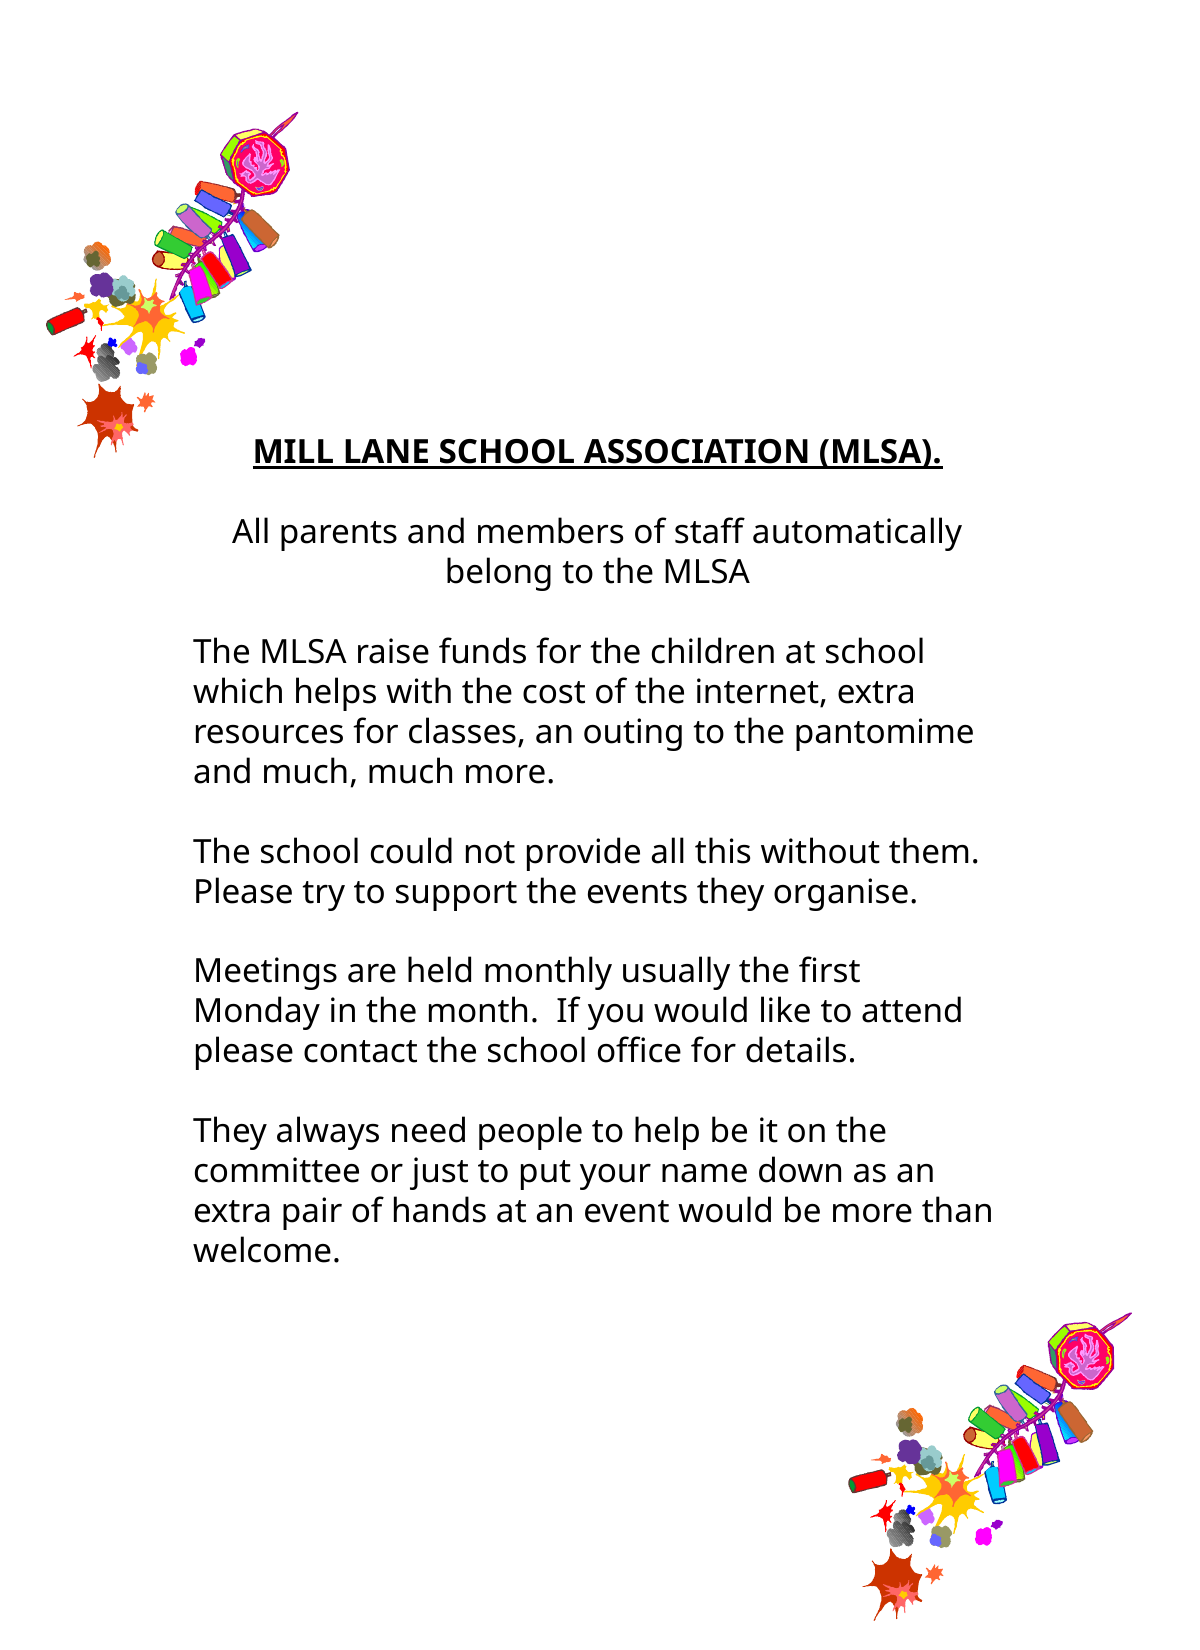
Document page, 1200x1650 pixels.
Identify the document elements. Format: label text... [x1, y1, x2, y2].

picture [95, 71, 261, 465]
text_box MILL LANE SCHOOL ASSOCIATION (MLSA). All parents and members of staff automatically belong to the MLSA The MLSA raise funds for the children at school which helps with the cost of the internet, extra resources for classes, an outing to the pantomime and much, much more. The school could not provide all this without them. Please try to support the events they organise. Meetings are held monthly usually the first Monday in the month. If you would like to attend please contact the school office for details. They always need people to help be it on the committee or just to put your name down as an extra pair of hands at an event would be more than welcome. [178, 423, 1017, 1277]
picture [905, 1251, 1071, 1644]
